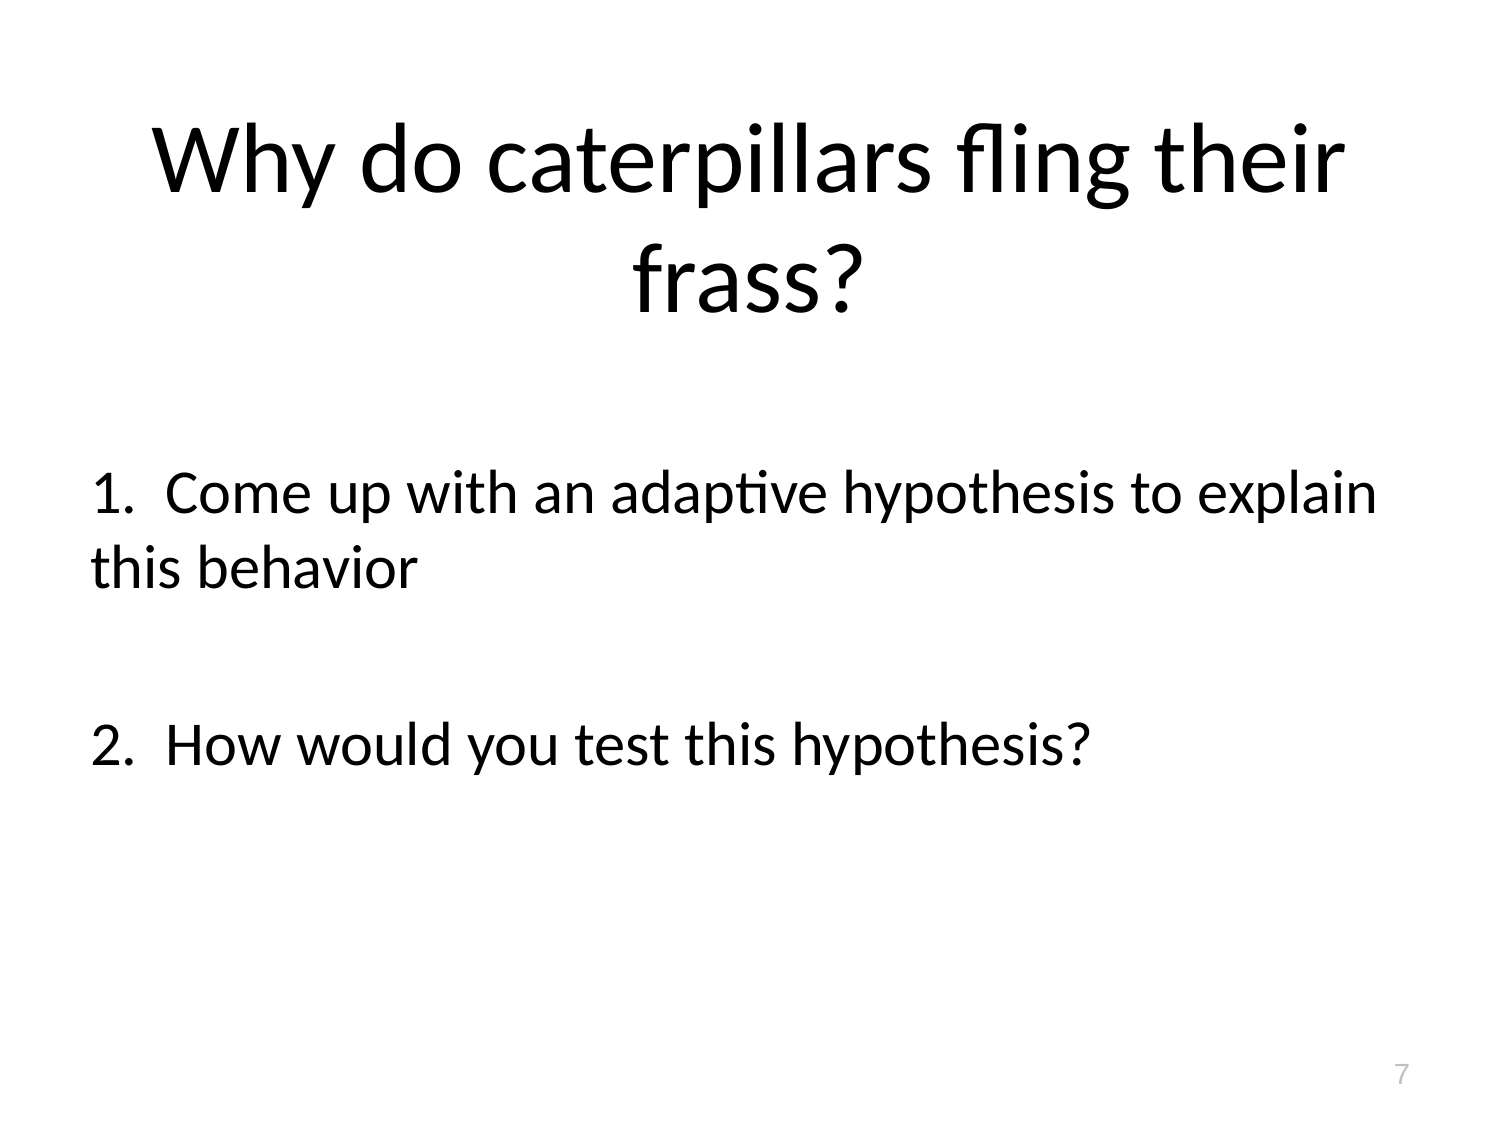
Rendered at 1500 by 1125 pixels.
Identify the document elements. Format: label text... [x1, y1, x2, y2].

list 1. Come up with an adaptive hypothesis to explain this behavior 2. How would you test this hypothesis? [75, 435, 1425, 1005]
title Why do caterpillars fling their frass? [75, 45, 1425, 381]
slide_number 7 [1074, 1042, 1425, 1103]
